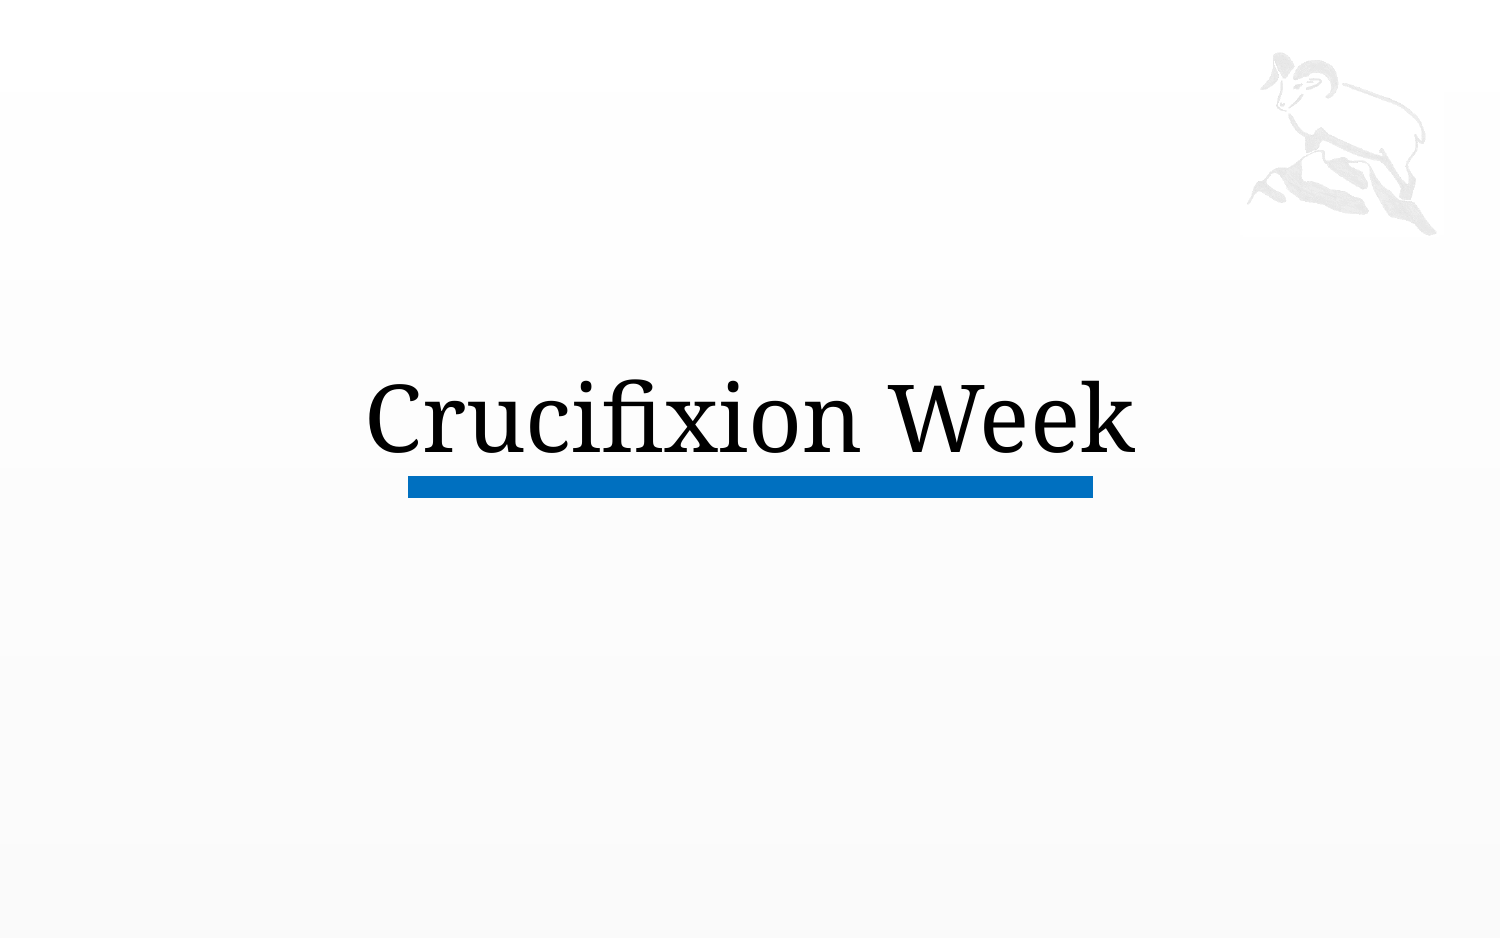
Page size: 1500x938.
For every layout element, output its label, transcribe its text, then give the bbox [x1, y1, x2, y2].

title Crucifixion Week [187, 153, 1313, 480]
picture [1243, 50, 1439, 237]
text_box [408, 476, 1093, 498]
